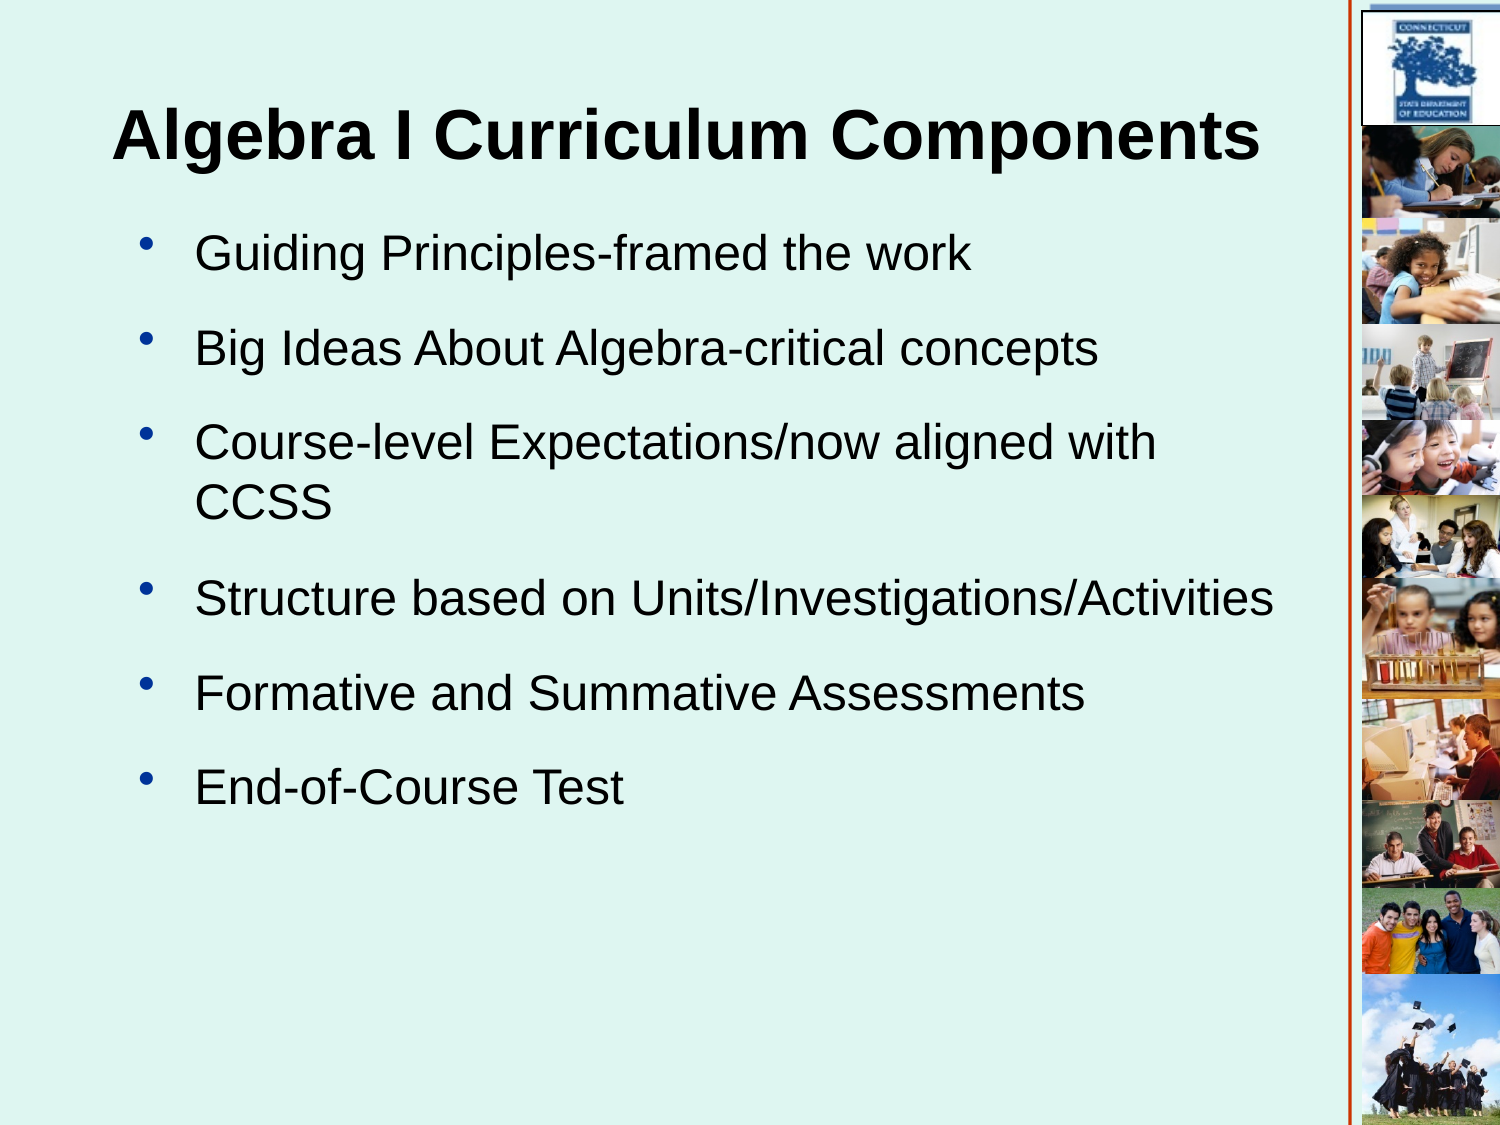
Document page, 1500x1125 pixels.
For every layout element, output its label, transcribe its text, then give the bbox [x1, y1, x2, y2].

list Guiding Principles-framed the work Big Ideas About Algebra-critical concepts Course-level Expectations/now aligned with CCSS Structure based on Units/Investigations/Activities Formative and Summative Assessments End-of-Course Test [92, 212, 1300, 1063]
picture [1362, 11, 1500, 1125]
title Algebra I Curriculum Components [12, 37, 1350, 225]
title Algebra I Curriculum Components [1351, 37, 1357, 225]
